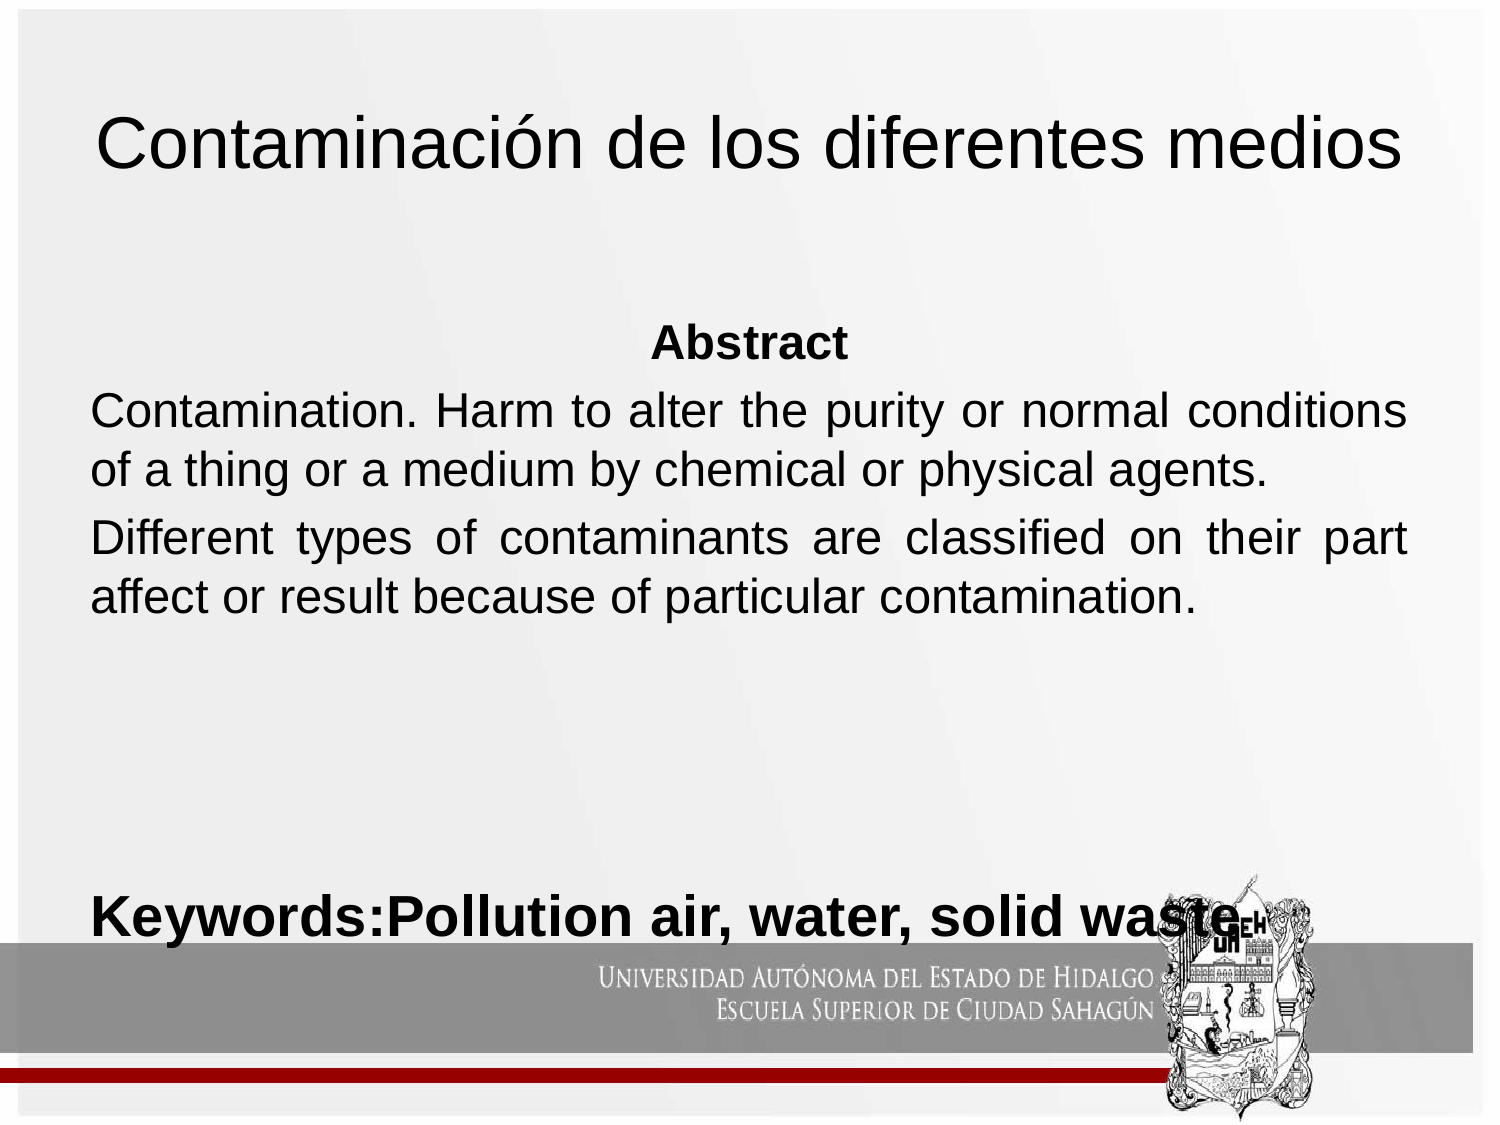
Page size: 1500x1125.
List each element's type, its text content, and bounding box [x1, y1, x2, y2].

picture [0, 0, 1500, 1125]
title Contaminación de los diferentes medios [75, 45, 1425, 233]
list Abstract Contamination. Harm to alter the purity or normal conditions of a thing or a medium by chemical or physical agents. Different types of contaminants are classified on their part affect or result because of particular contamination. Keywords:Pollution air, water, solid waste [75, 302, 1425, 1005]
